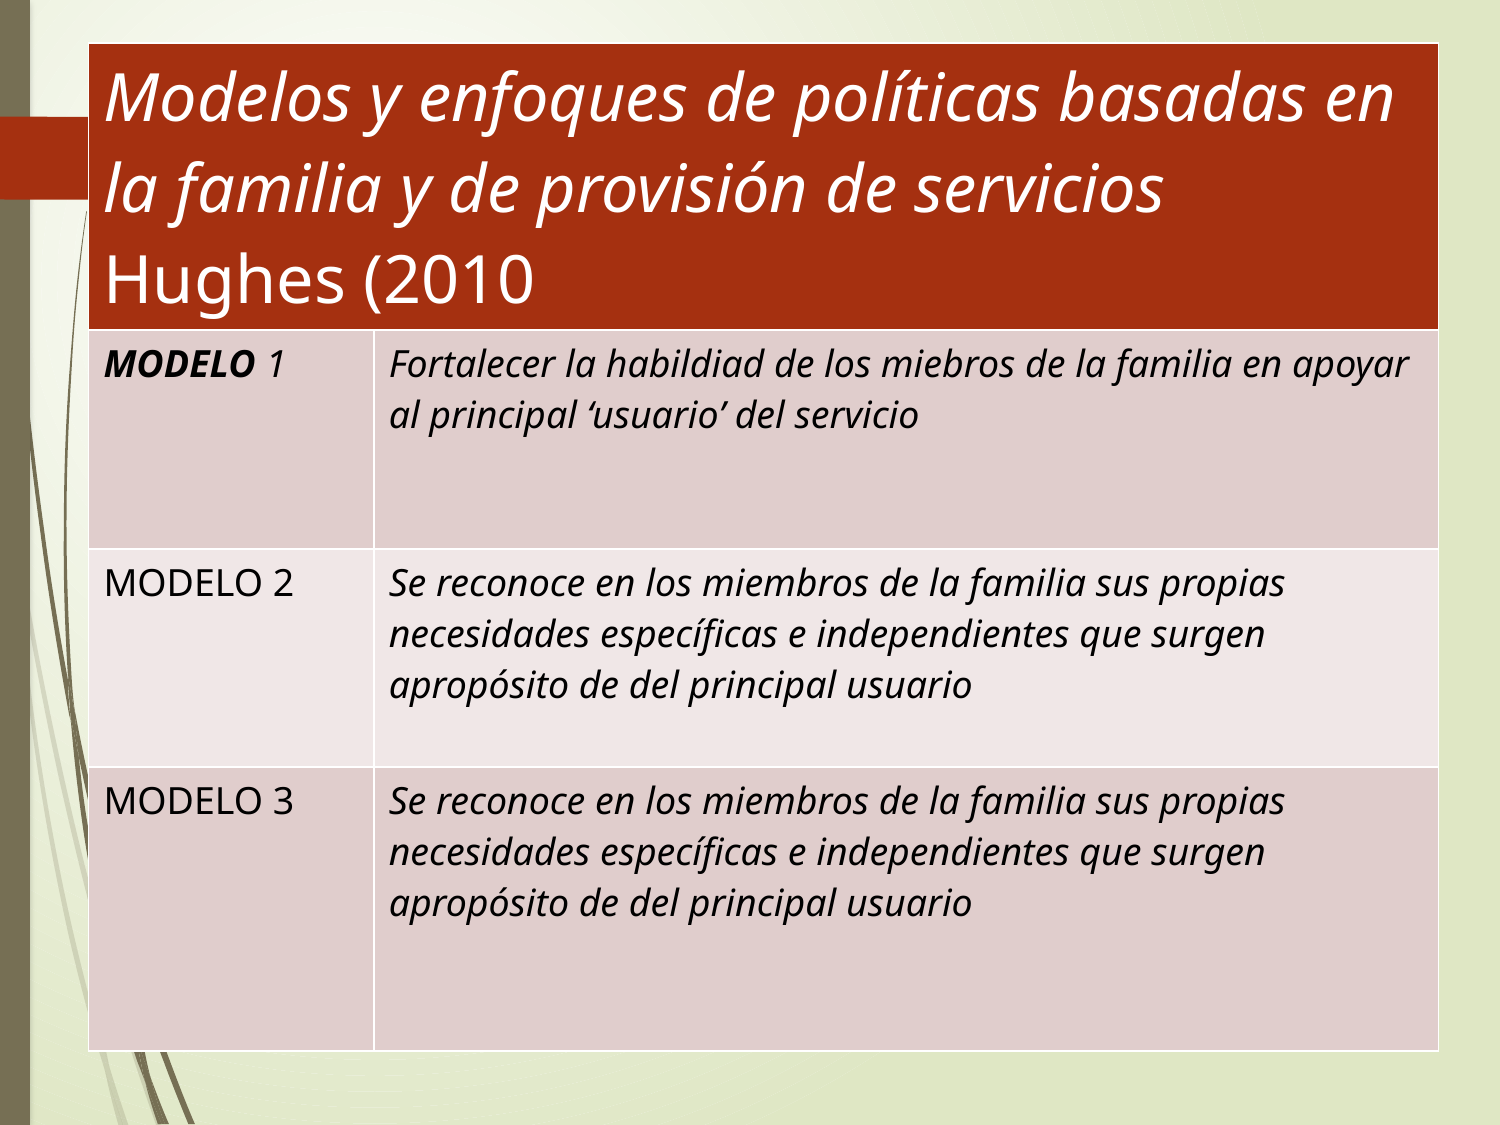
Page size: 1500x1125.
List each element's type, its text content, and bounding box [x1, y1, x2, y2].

table_cell Fortalecer la habildiad de los miebros de la familia en apoyar al principal ‘usuario’ del servicio [375, 331, 1438, 548]
table_cell MODELO 2 [89, 550, 373, 766]
table_cell MODELO 3 [89, 768, 373, 1050]
table_header Modelos y enfoques de políticas basadas en la familia y de provisión de servicios Hughes (2010 [89, 44, 1438, 329]
table_cell Se reconoce en los miembros de la familia sus propias necesidades específicas e independientes que surgen apropósito de del principal usuario [375, 768, 1438, 1050]
table_cell Se reconoce en los miembros de la familia sus propias necesidades específicas e independientes que surgen apropósito de del principal usuario [375, 550, 1438, 766]
table_cell MODELO 1 [89, 331, 373, 548]
